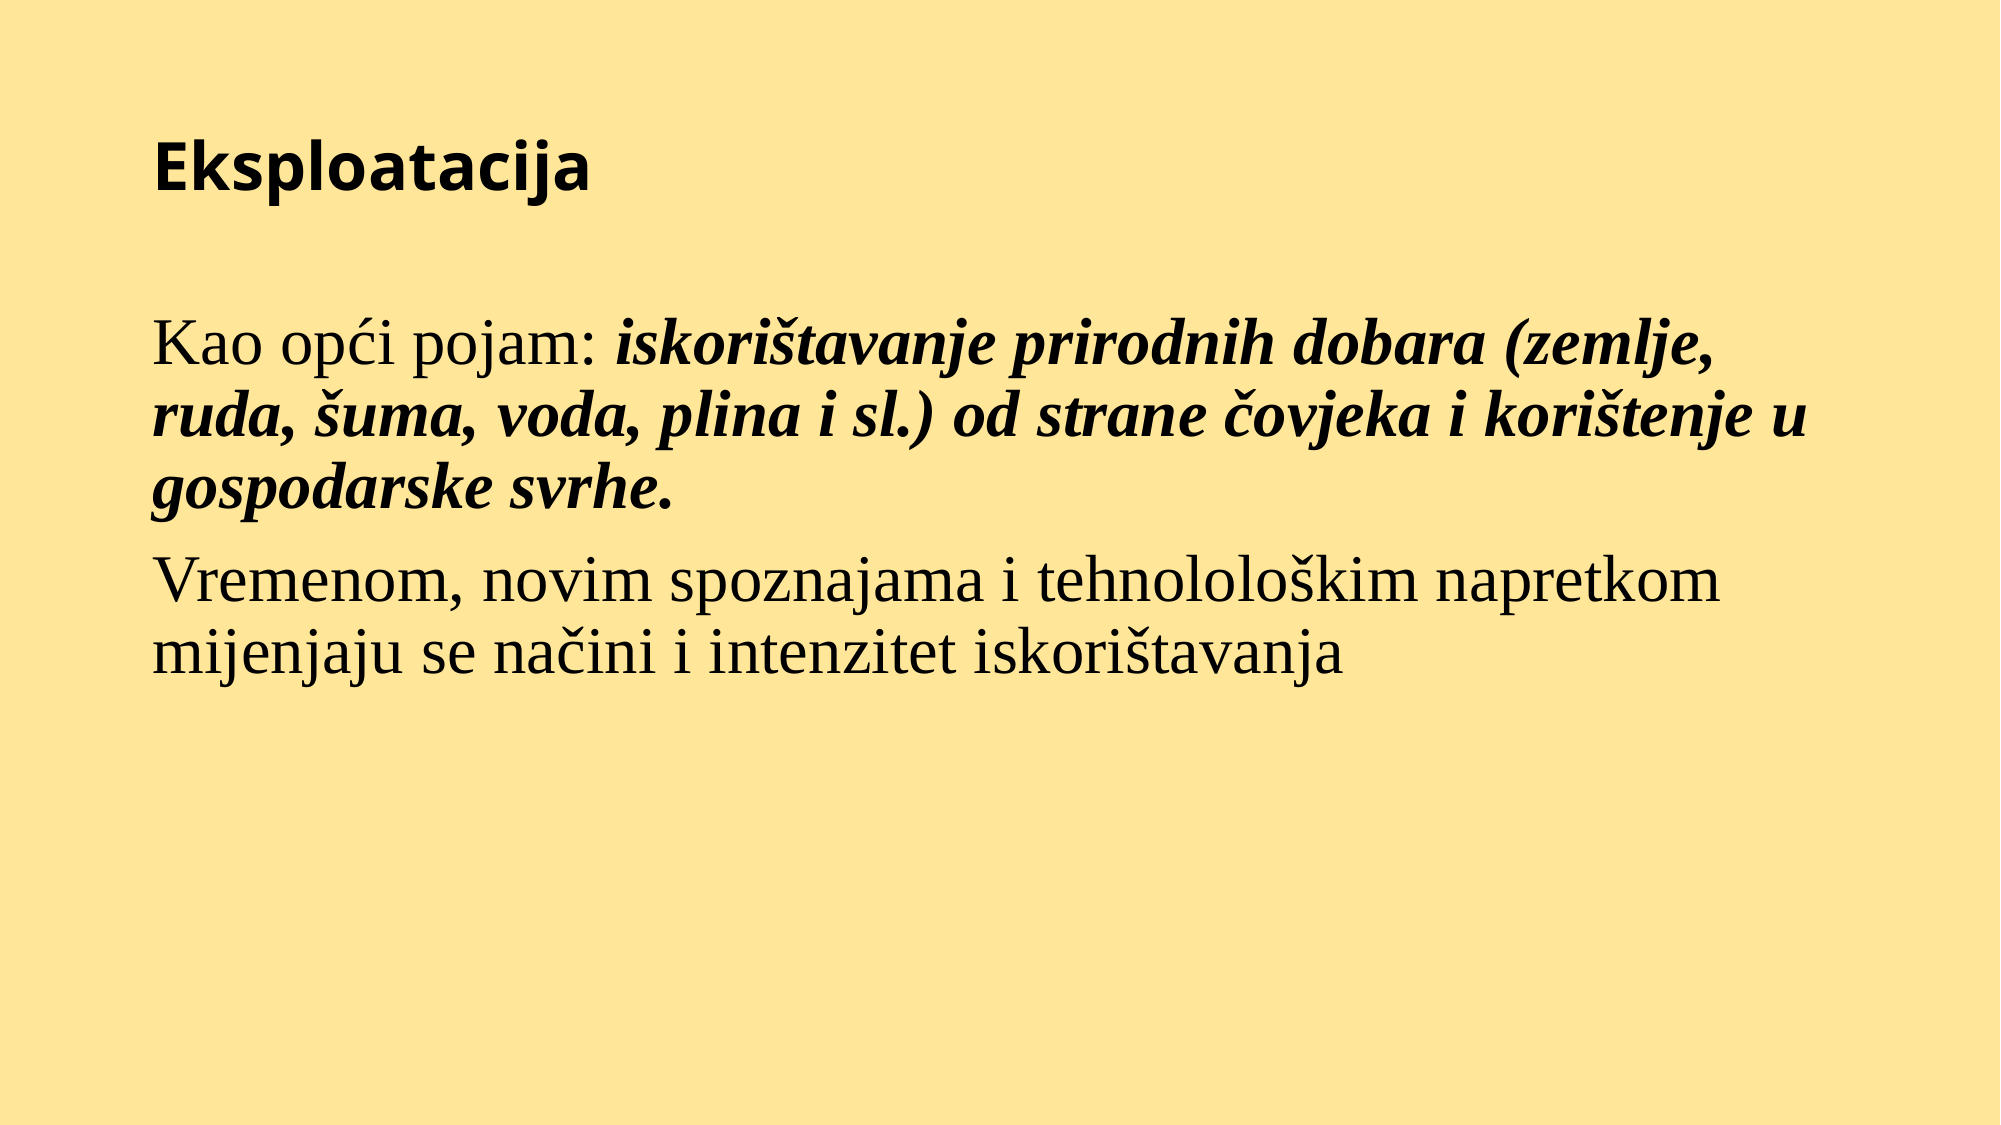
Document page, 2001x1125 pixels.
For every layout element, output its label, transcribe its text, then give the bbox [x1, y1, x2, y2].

list Kao opći pojam: iskorištavanje prirodnih dobara (zemlje, ruda, šuma, voda, plina i sl.) od strane čovjeka i korištenje u gospodarske svrhe. Vremenom, novim spoznajama i tehnolološkim napretkom mijenjaju se načini i intenzitet iskorištavanja [137, 299, 1863, 1014]
title Eksploatacija [137, 59, 1863, 278]
